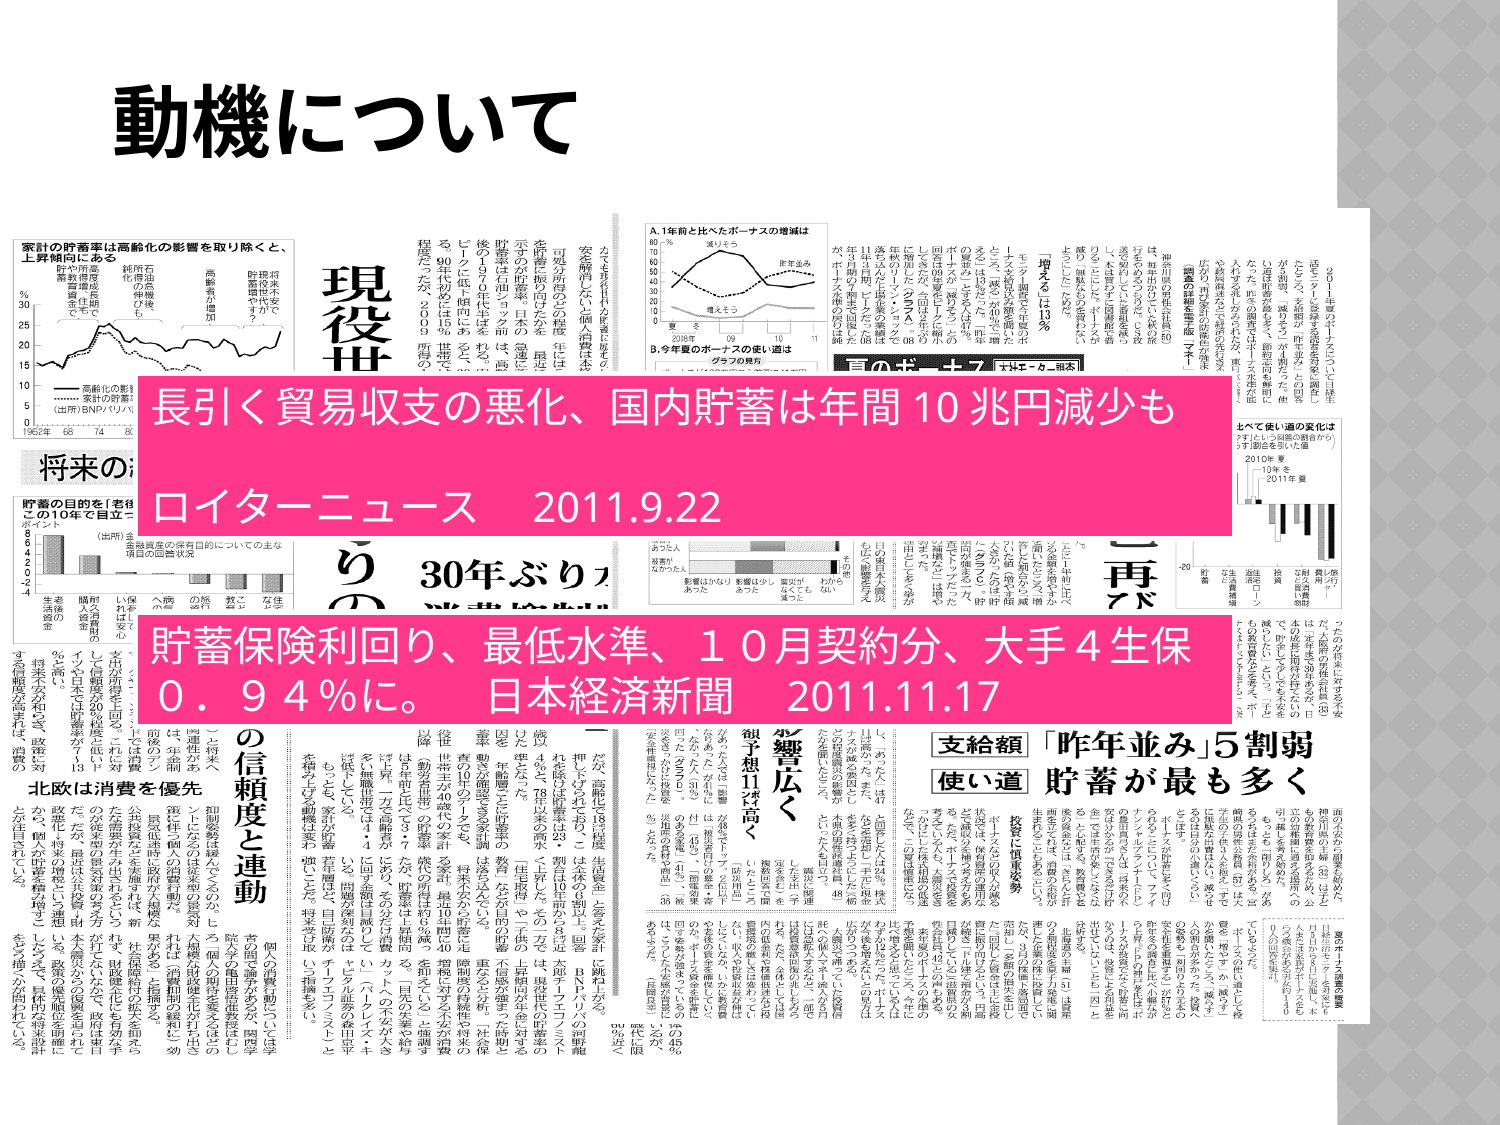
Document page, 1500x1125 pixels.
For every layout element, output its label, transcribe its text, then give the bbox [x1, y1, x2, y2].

picture [607, 207, 1370, 1024]
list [0, 231, 694, 1059]
title 動機について [64, 42, 634, 168]
